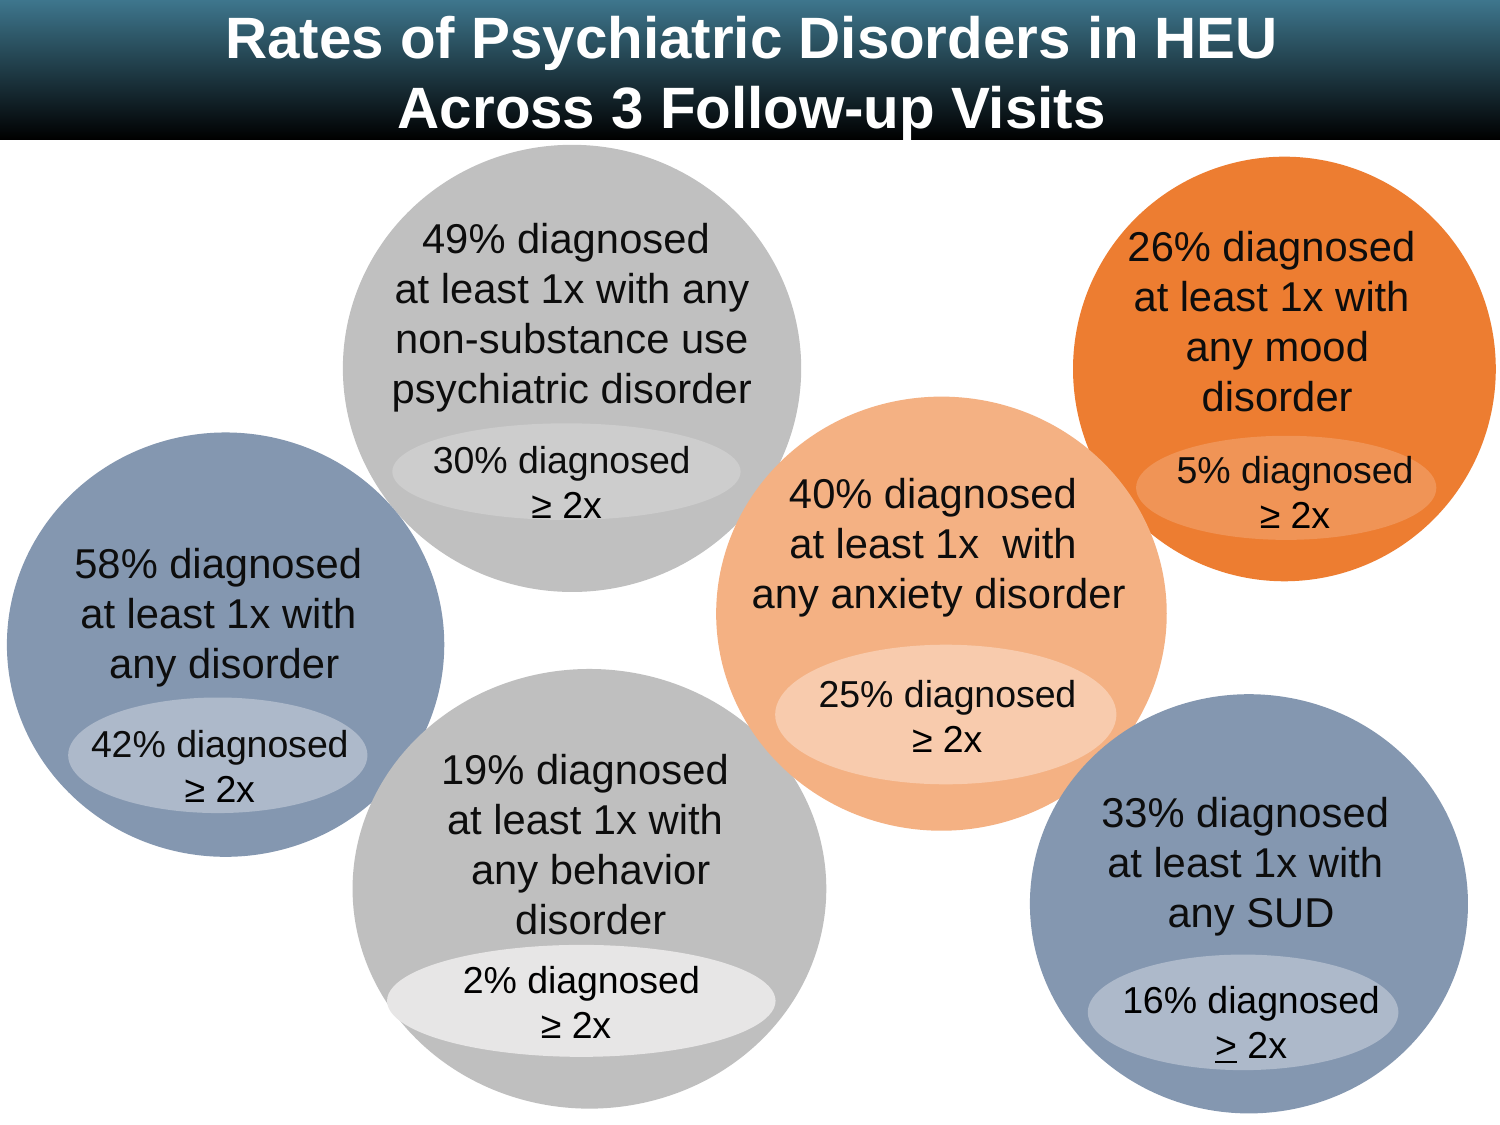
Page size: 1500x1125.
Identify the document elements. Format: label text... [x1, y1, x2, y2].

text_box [342, 144, 802, 592]
text_box Rates of Psychiatric Disorders in HEU Across 3 Follow-up Visits [0, 0, 1500, 140]
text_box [6, 432, 445, 857]
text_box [352, 668, 827, 1109]
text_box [1029, 694, 1468, 1121]
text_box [716, 396, 1167, 831]
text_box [1072, 156, 1496, 582]
